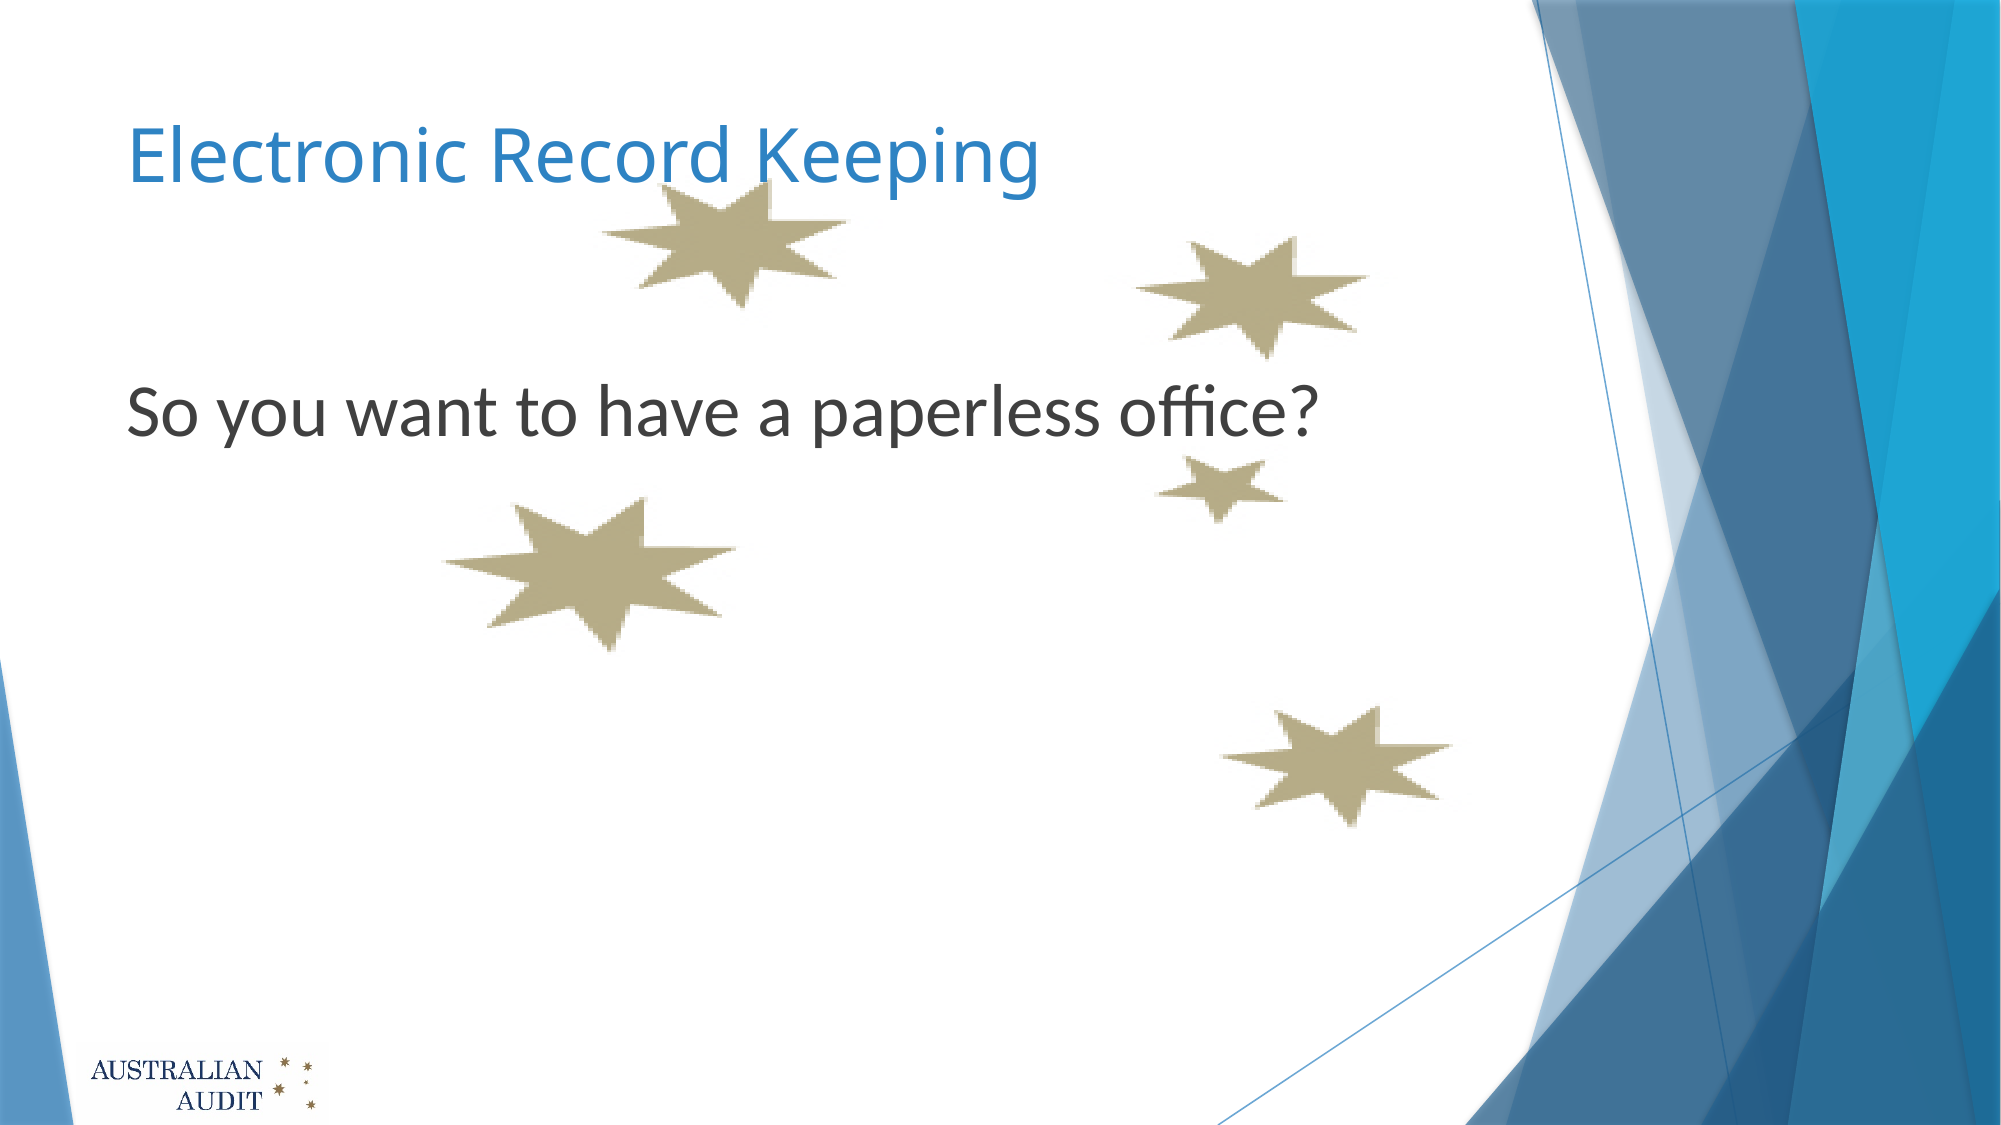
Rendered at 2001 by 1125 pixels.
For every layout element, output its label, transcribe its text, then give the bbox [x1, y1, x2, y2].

title Electronic Record Keeping [111, 99, 1522, 317]
picture [76, 1041, 329, 1125]
list So you want to have a paperless office? [111, 354, 1522, 992]
